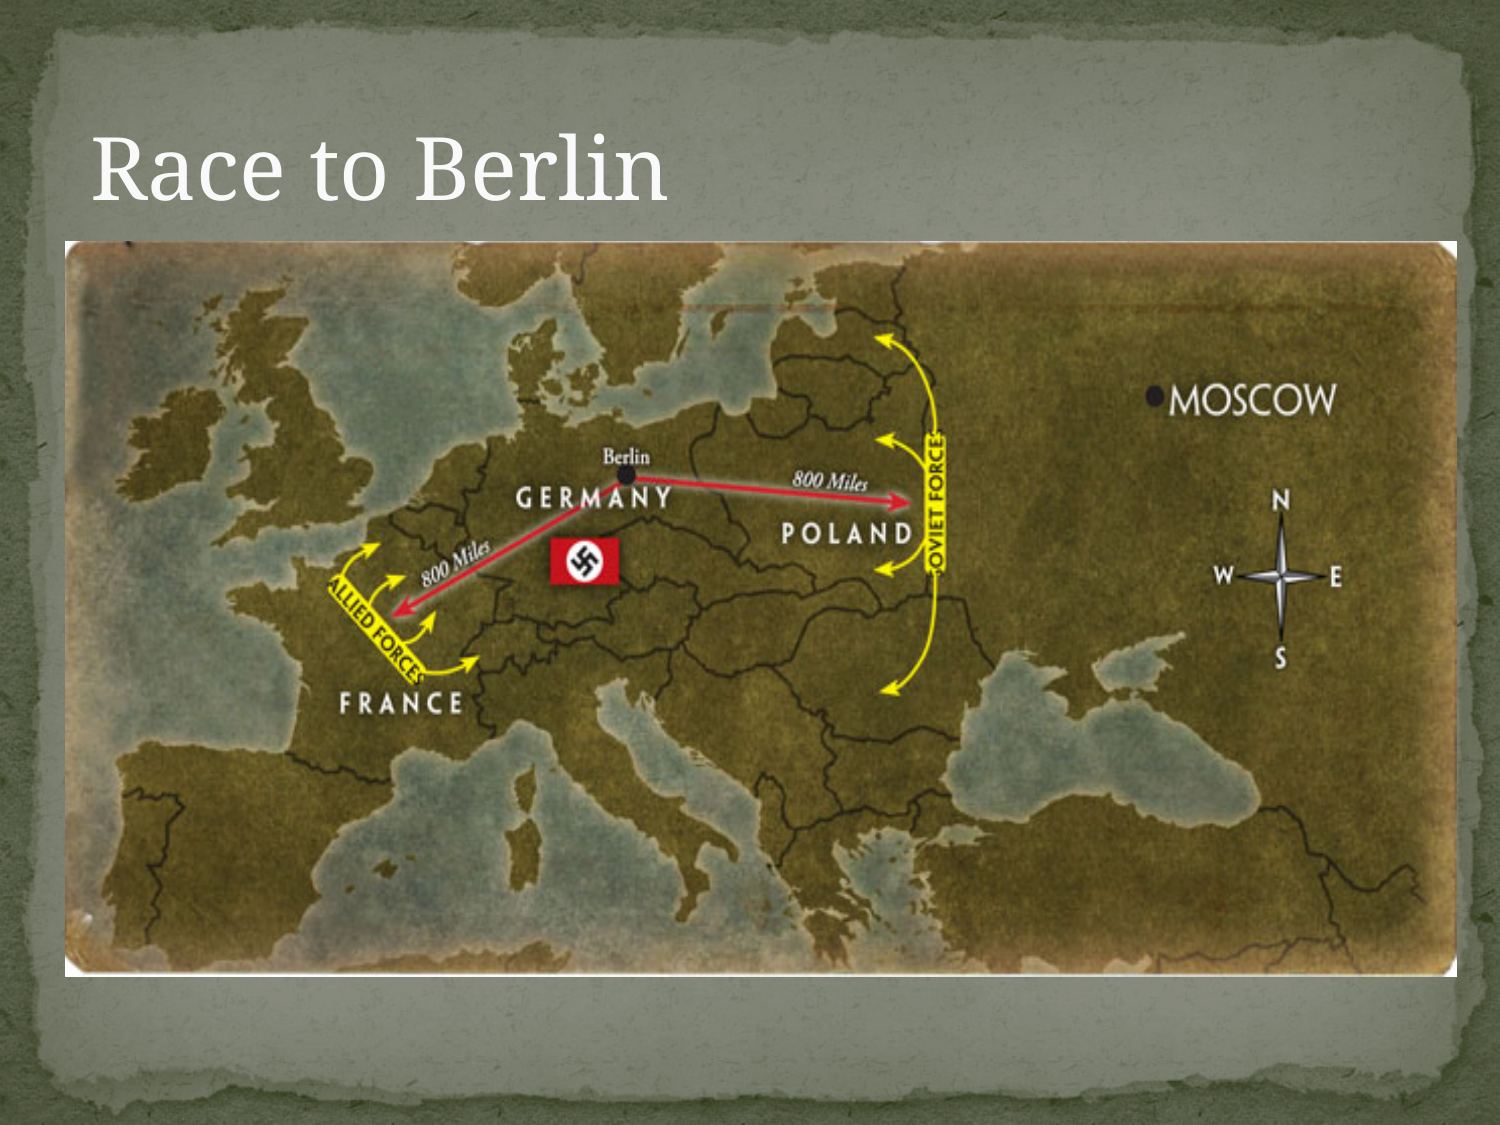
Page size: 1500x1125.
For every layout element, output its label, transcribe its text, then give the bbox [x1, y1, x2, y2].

title Race to Berlin [75, 24, 1425, 225]
picture [0, 0, 1500, 1125]
